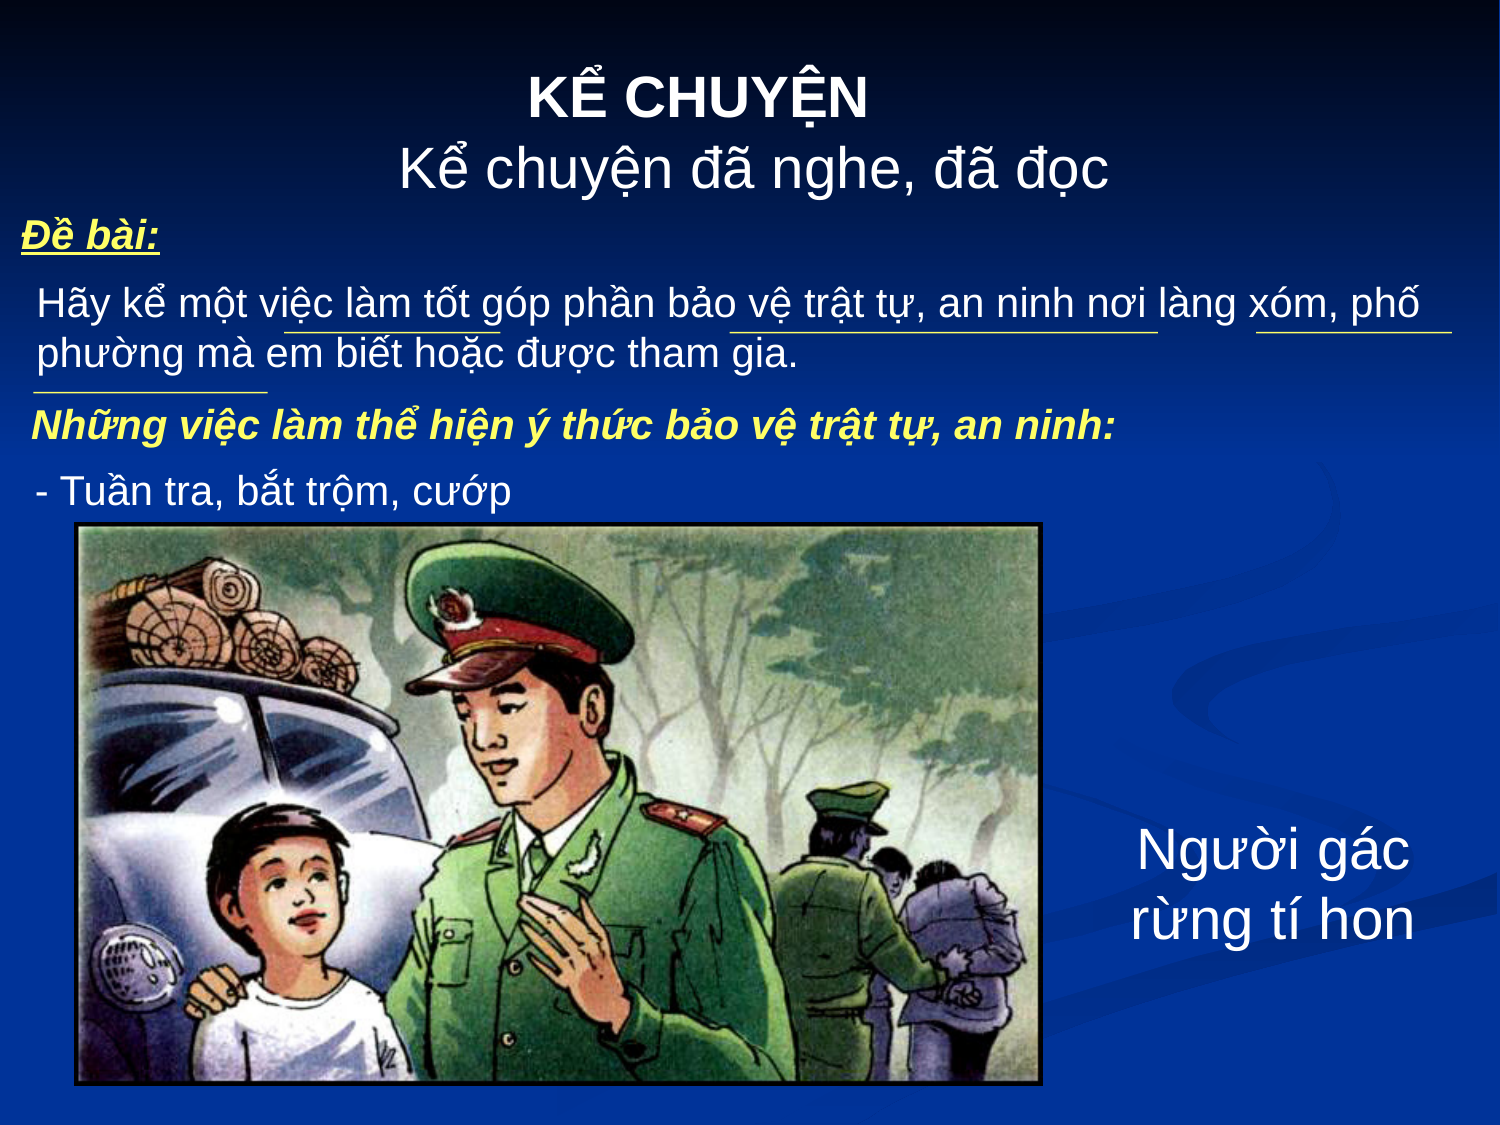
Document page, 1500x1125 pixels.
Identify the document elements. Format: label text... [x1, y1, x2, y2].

text_box Người gác rừng tí hon [1096, 803, 1452, 959]
text_box Kể chuyện đã nghe, đã đọc [383, 122, 1141, 208]
text_box Những việc làm thể hiện ý thức bảo vệ trật tự, an ninh: [16, 390, 1195, 456]
text_box KỂ CHUYỆN [512, 52, 988, 122]
text_box Đề bài: [6, 201, 296, 266]
text_box - Tuần tra, bắt trộm, cướp [20, 456, 602, 522]
text_box Hãy kể một việc làm tốt góp phần bảo vệ trật tự, an ninh nơi làng xóm, phố phường mà em biết hoặc được tham gia. [21, 267, 1500, 383]
picture [73, 521, 1043, 1086]
